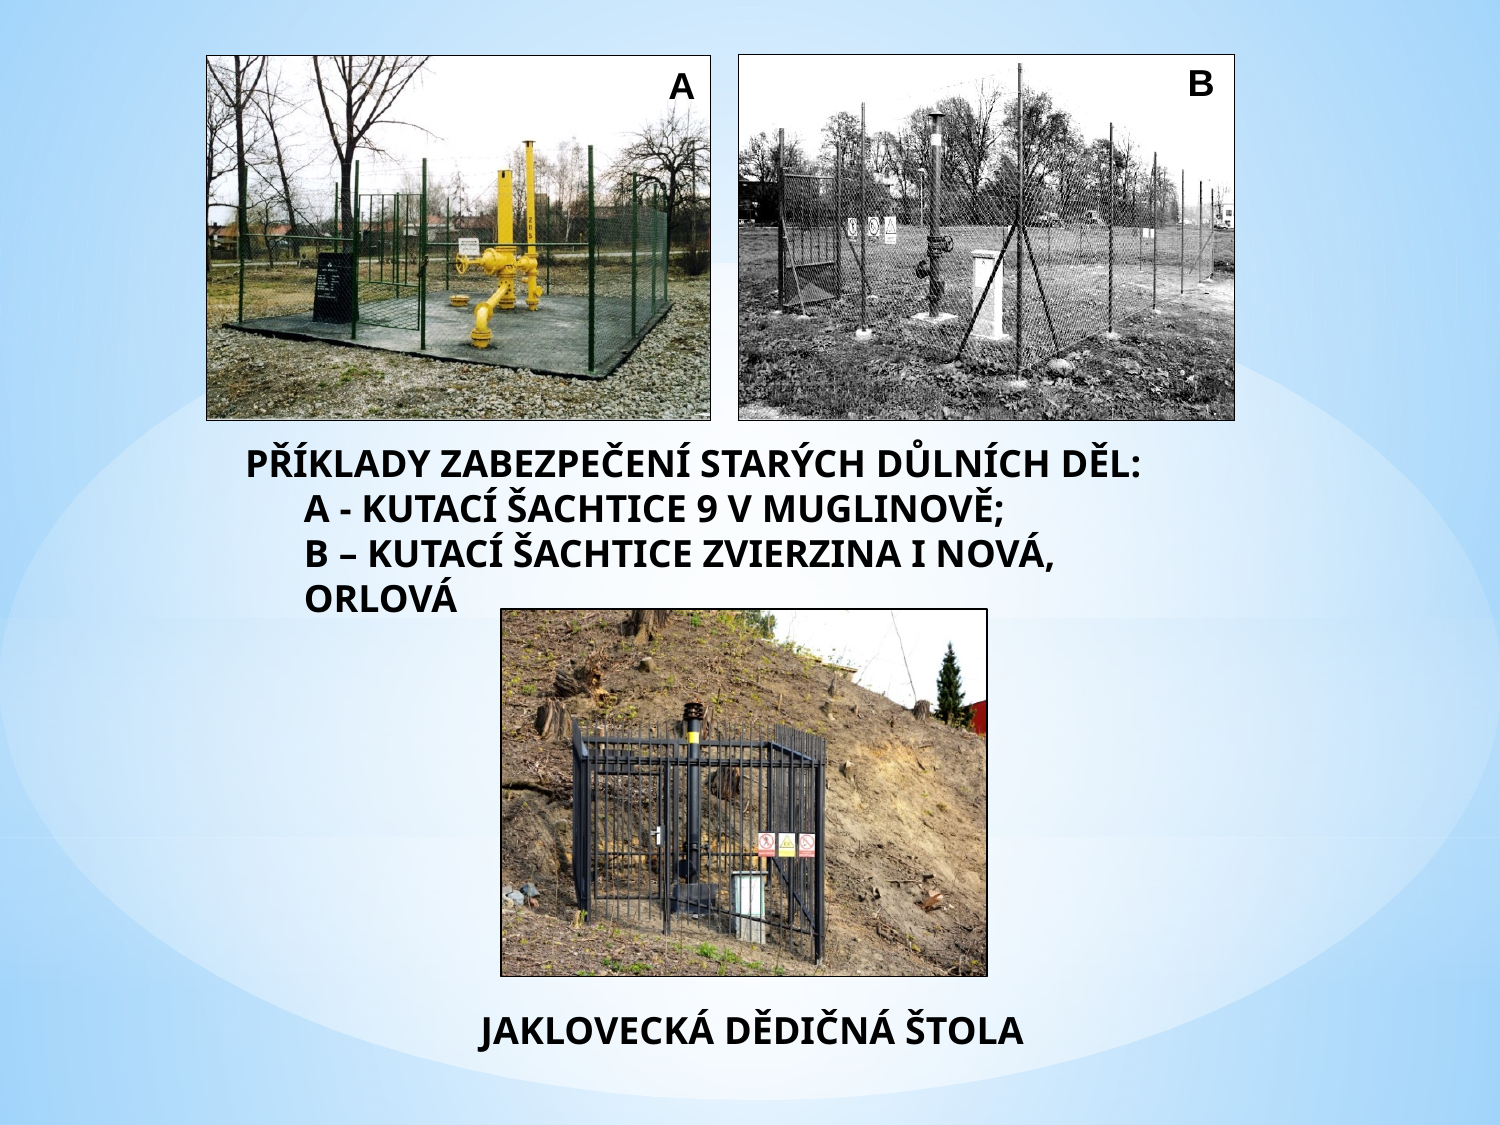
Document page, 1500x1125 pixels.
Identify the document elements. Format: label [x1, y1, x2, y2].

text_box [206, 54, 1235, 585]
text_box [477, 609, 1037, 1061]
